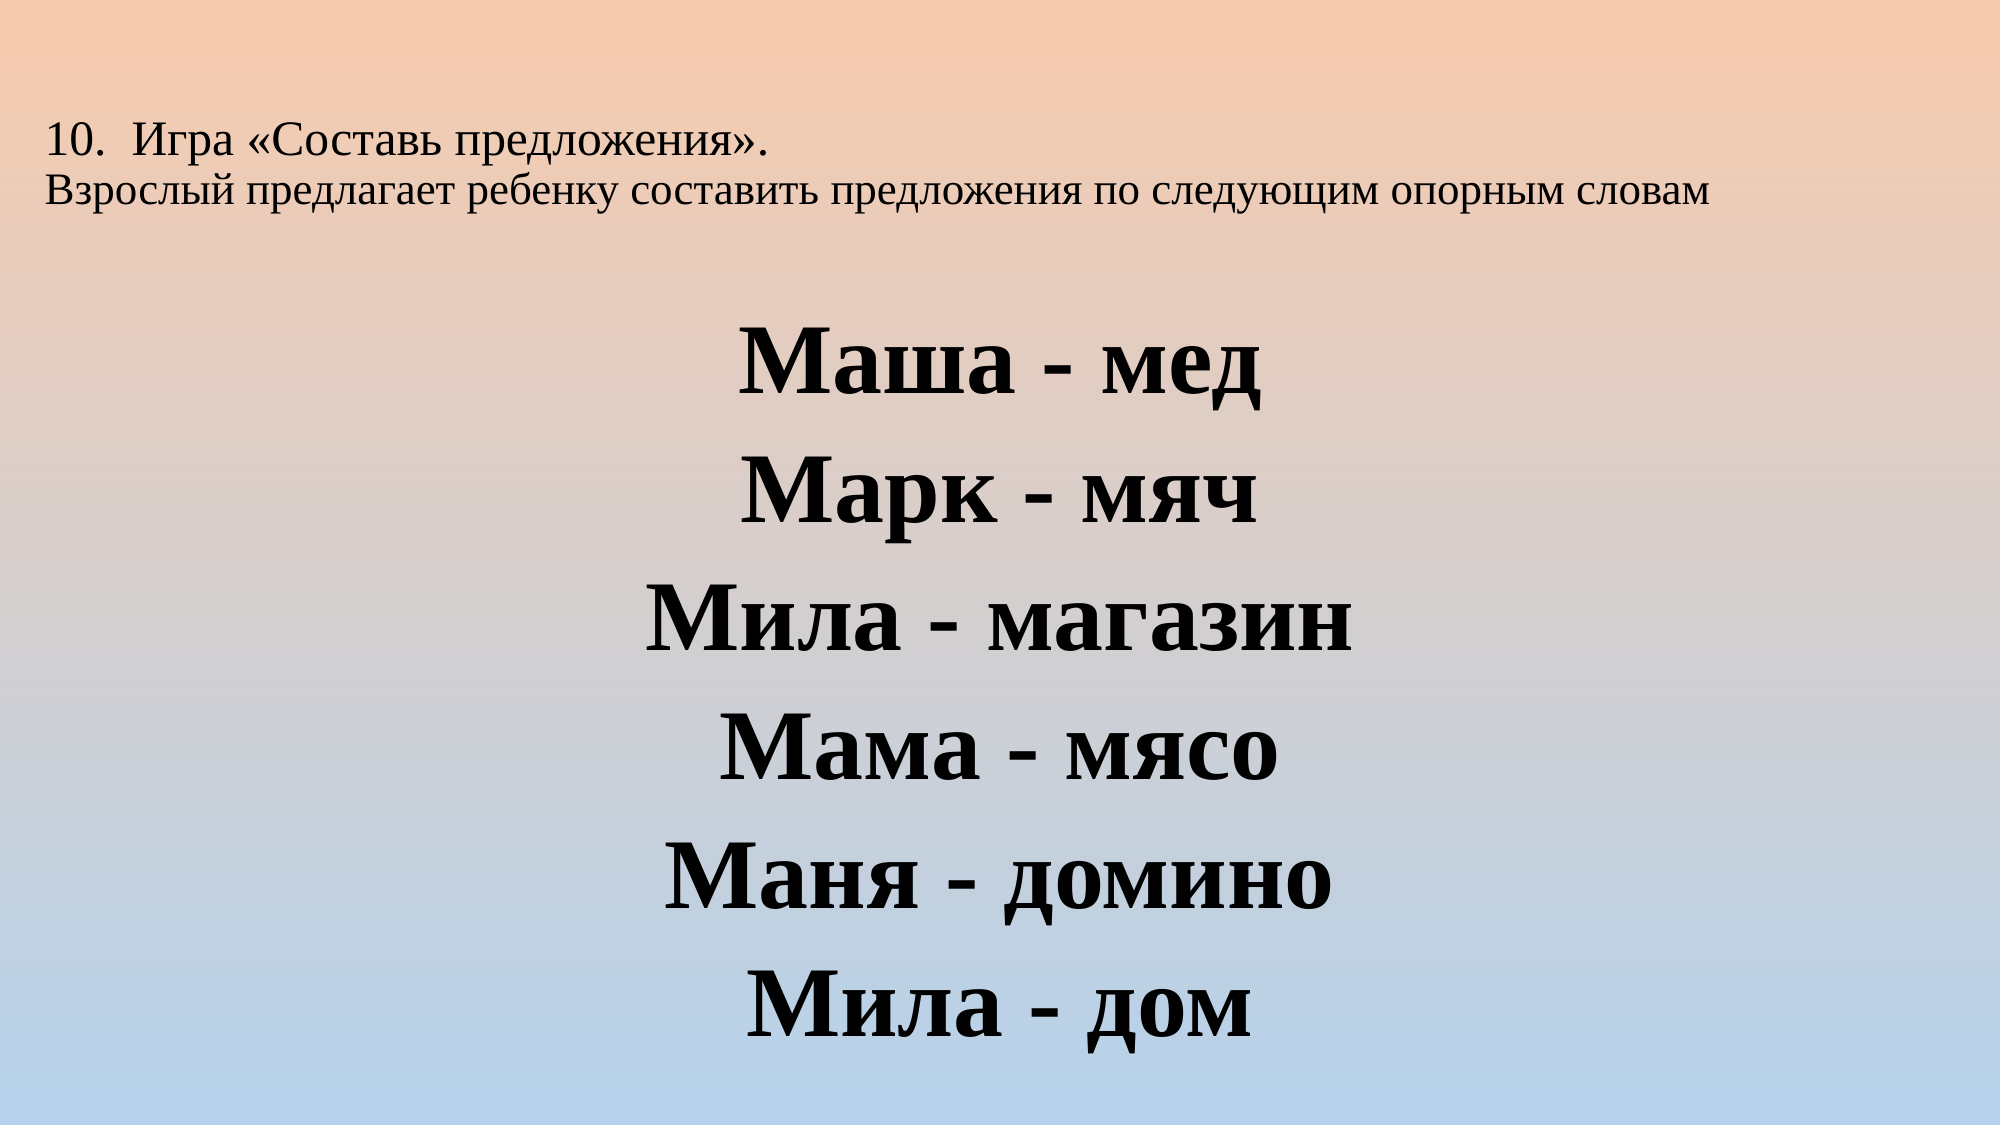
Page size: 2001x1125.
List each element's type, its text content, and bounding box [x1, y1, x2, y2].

title 10. Игра «Составь предложения». Взрослый предлагает ребенку составить предложения по следующим опорным словам [29, 82, 1755, 300]
list Маша - мед Марк - мяч Мила - магазин Мама - мясо Маня - домино Мила - дом [137, 299, 1863, 1112]
